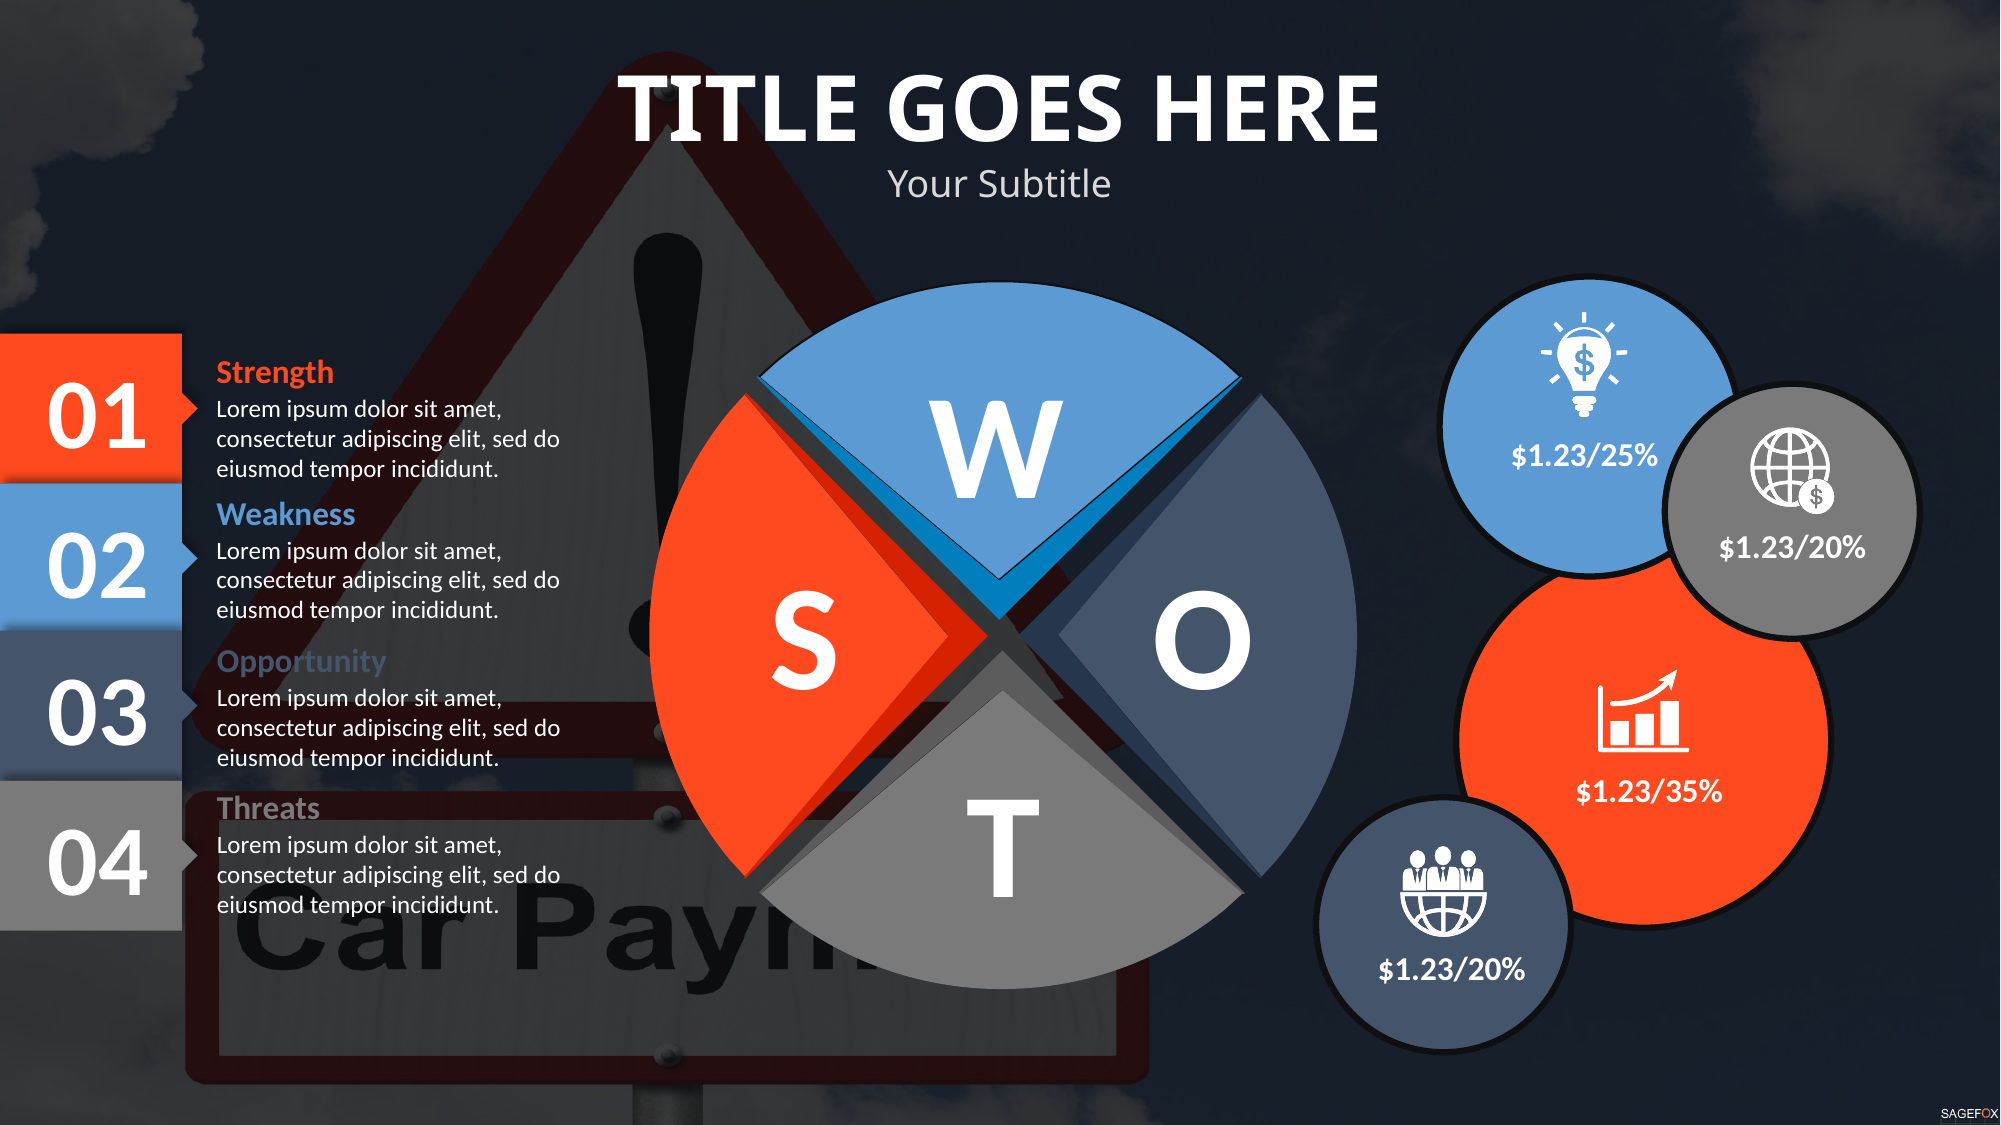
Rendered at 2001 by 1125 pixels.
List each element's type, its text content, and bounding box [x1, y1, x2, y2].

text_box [1664, 383, 1920, 639]
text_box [718, 609, 1243, 990]
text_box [649, 352, 1029, 877]
text_box 02 [0, 482, 200, 622]
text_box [1456, 577, 1832, 928]
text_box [216, 638, 574, 773]
text_box 04 [0, 779, 200, 932]
text_box 03 [0, 629, 200, 772]
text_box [216, 786, 574, 920]
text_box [1029, 394, 1357, 919]
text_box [1316, 797, 1572, 1053]
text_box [216, 350, 573, 484]
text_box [1439, 276, 1740, 577]
picture [1940, 0, 2001, 1125]
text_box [758, 281, 1283, 394]
text_box TITLE GOES HERE Your Subtitle [548, 42, 1452, 212]
text_box 01 [0, 332, 200, 475]
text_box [216, 491, 573, 625]
